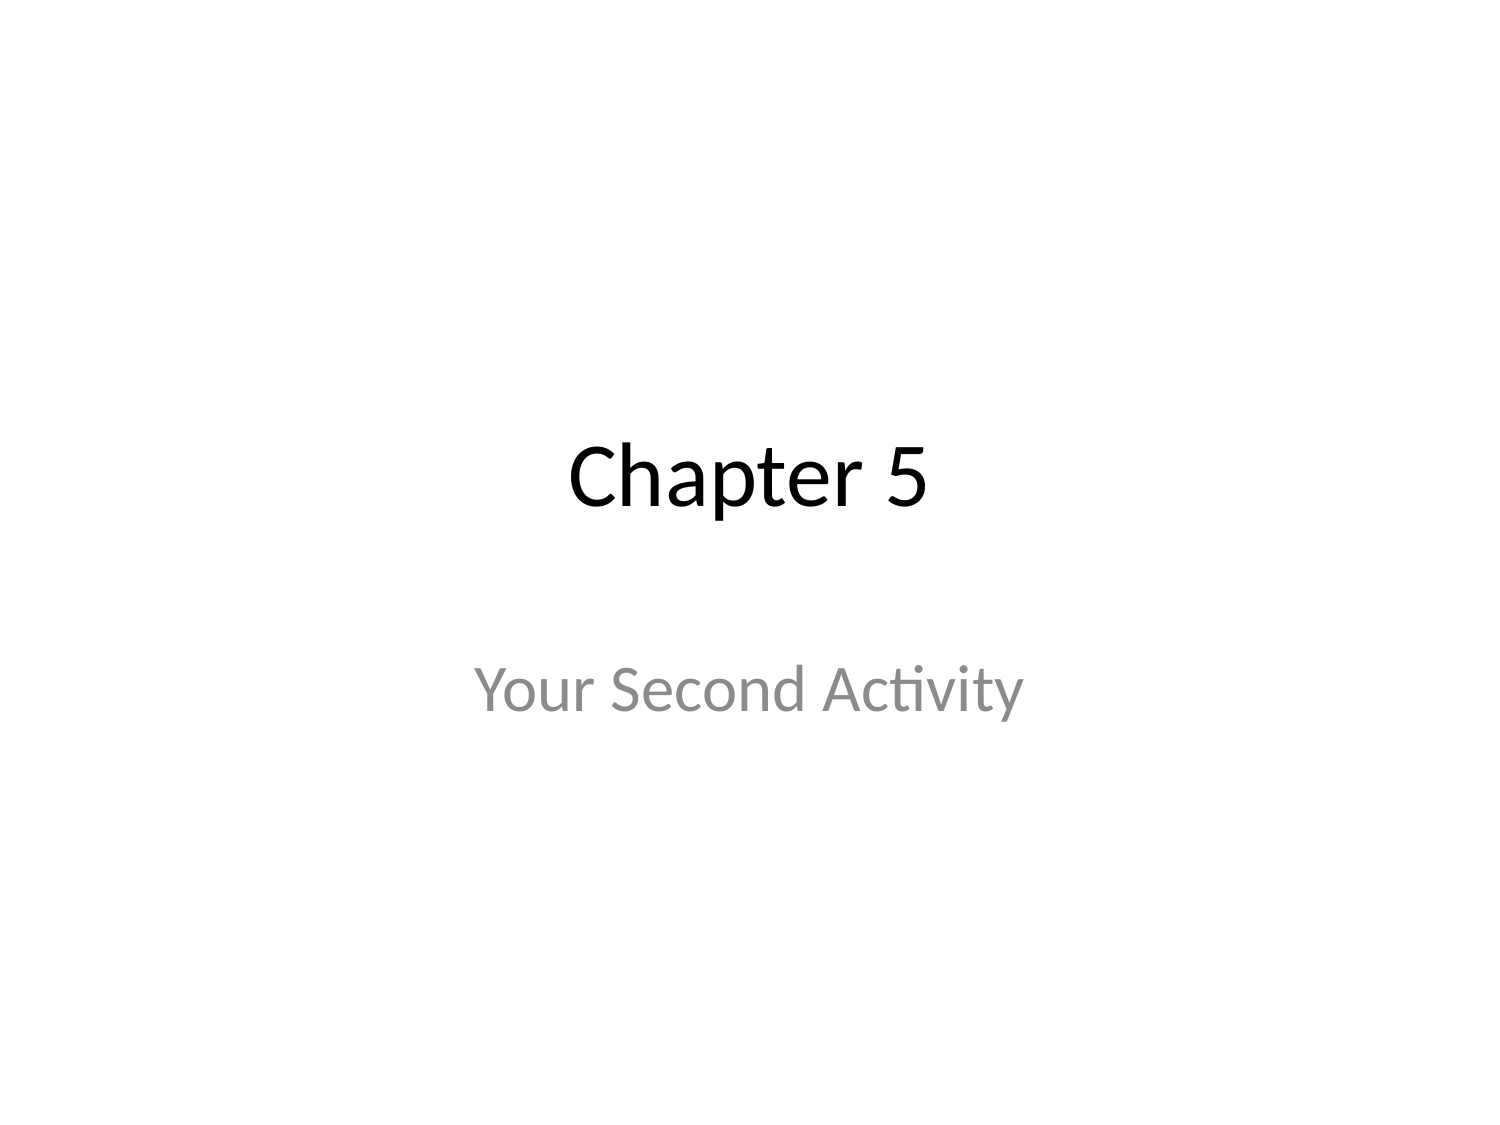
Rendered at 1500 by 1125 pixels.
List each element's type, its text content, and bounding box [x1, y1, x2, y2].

subtitle Your Second Activity [225, 637, 1275, 925]
title Chapter 5 [112, 349, 1388, 591]
